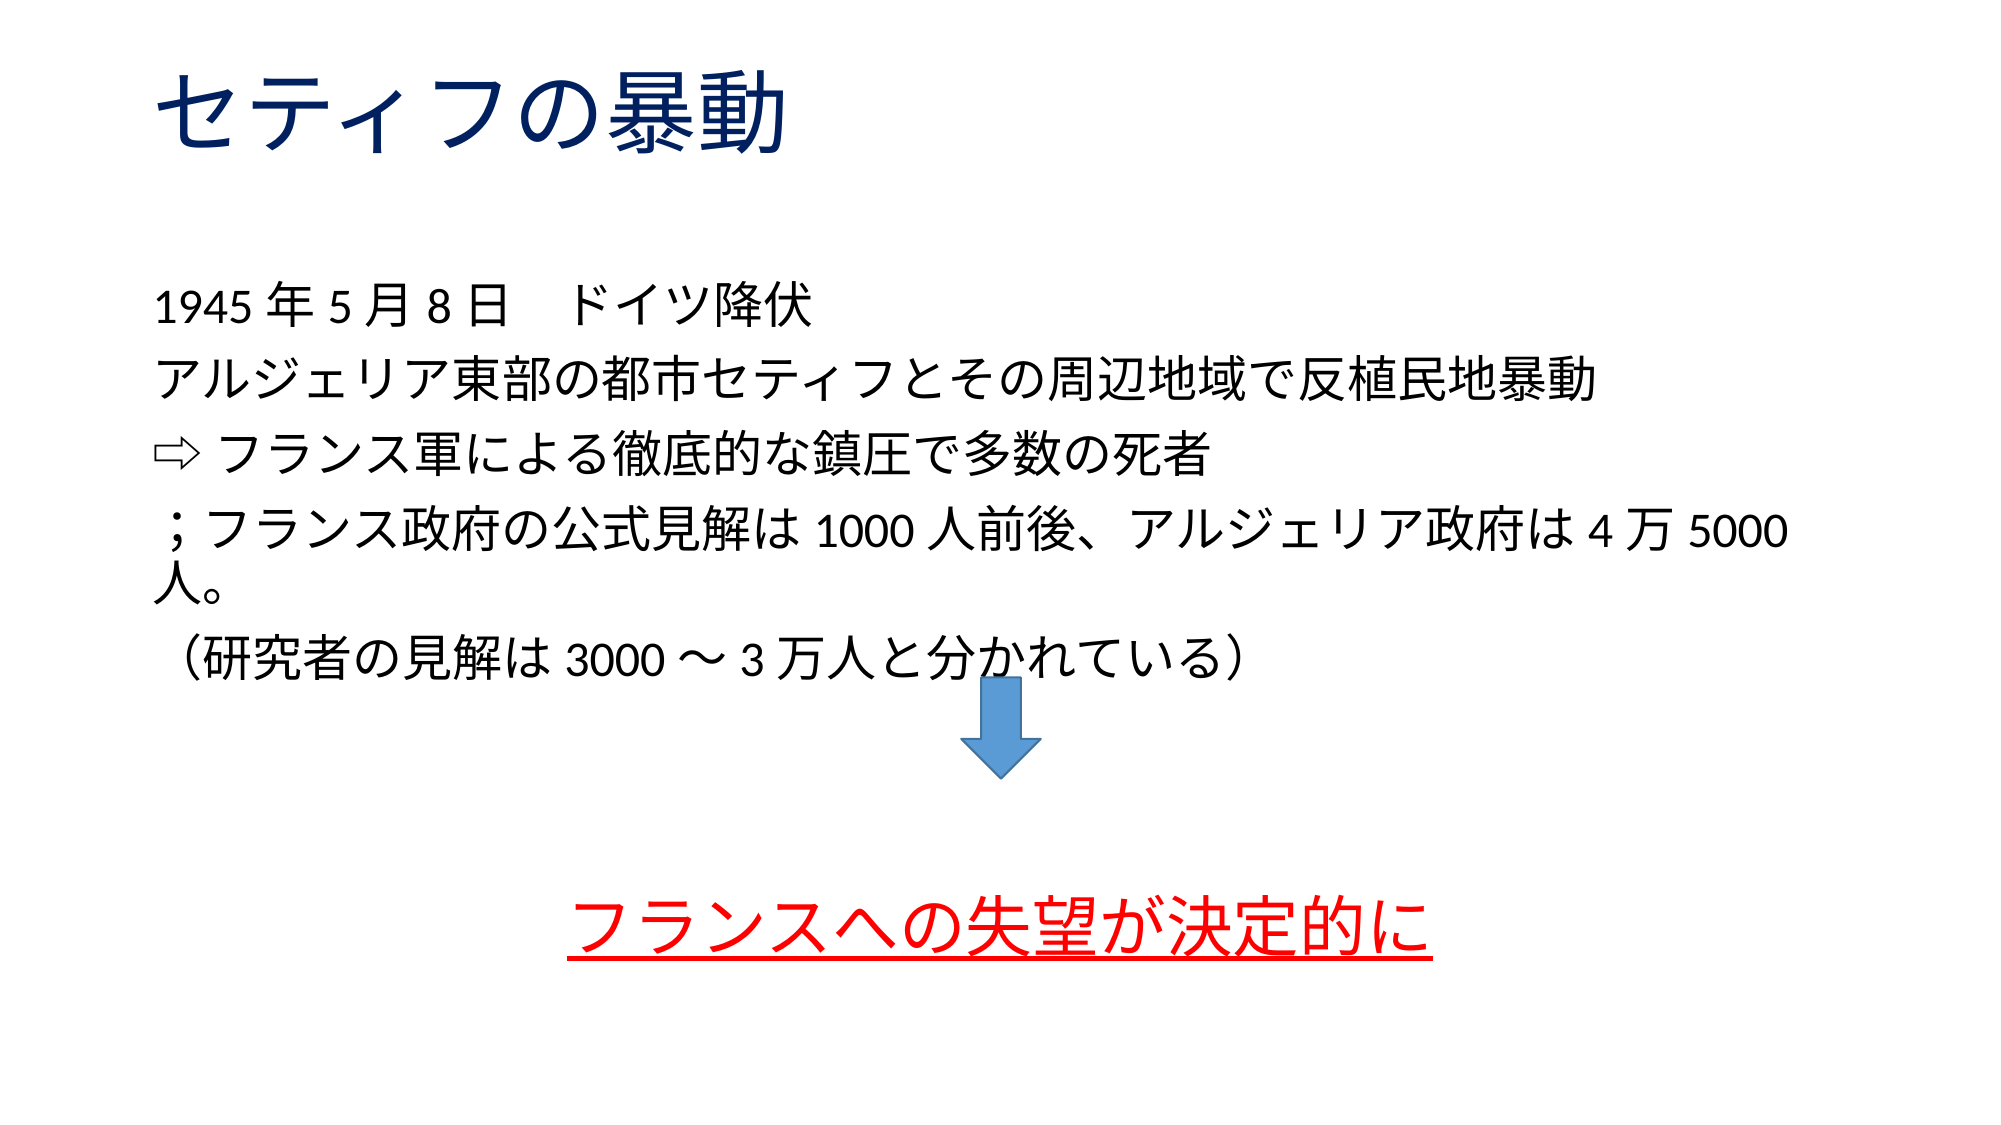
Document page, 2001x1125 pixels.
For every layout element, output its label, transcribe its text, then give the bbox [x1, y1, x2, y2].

text_box [960, 676, 1042, 780]
list セティフの暴動 1945年5月8日 ドイツ降伏 アルジェリア東部の都市セティフとその周辺地域で反植民地暴動 ⇨フランス軍による徹底的な鎮圧で多数の死者 ；フランス政府の公式見解は1000人前後、アルジェリア政府は4万5000人。 （研究者の見解は3000～3万人と分かれている） フランスへの失望が決定的に [137, 59, 1863, 1125]
